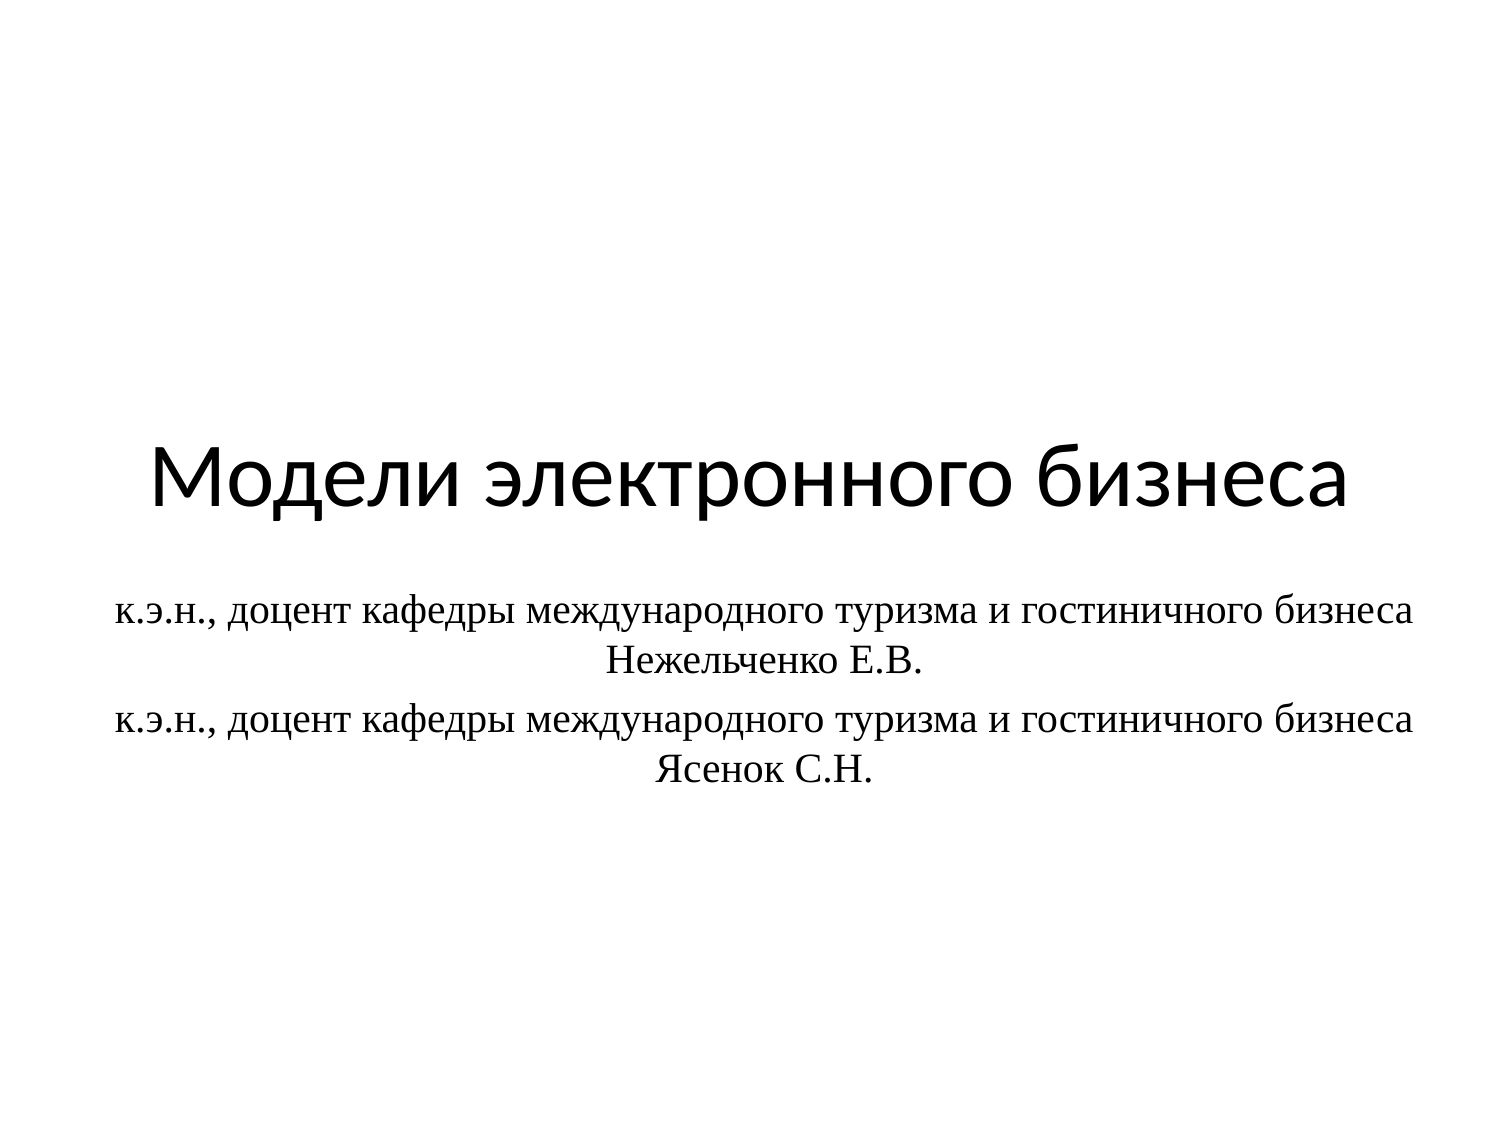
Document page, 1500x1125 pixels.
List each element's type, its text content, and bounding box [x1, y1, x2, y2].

subtitle к.э.н., доцент кафедры международного туризма и гостиничного бизнеса Нежельченко Е.В. к.э.н., доцент кафедры международного туризма и гостиничного бизнеса Ясенок С.Н. [53, 574, 1476, 846]
title Модели электронного бизнеса [112, 349, 1388, 574]
